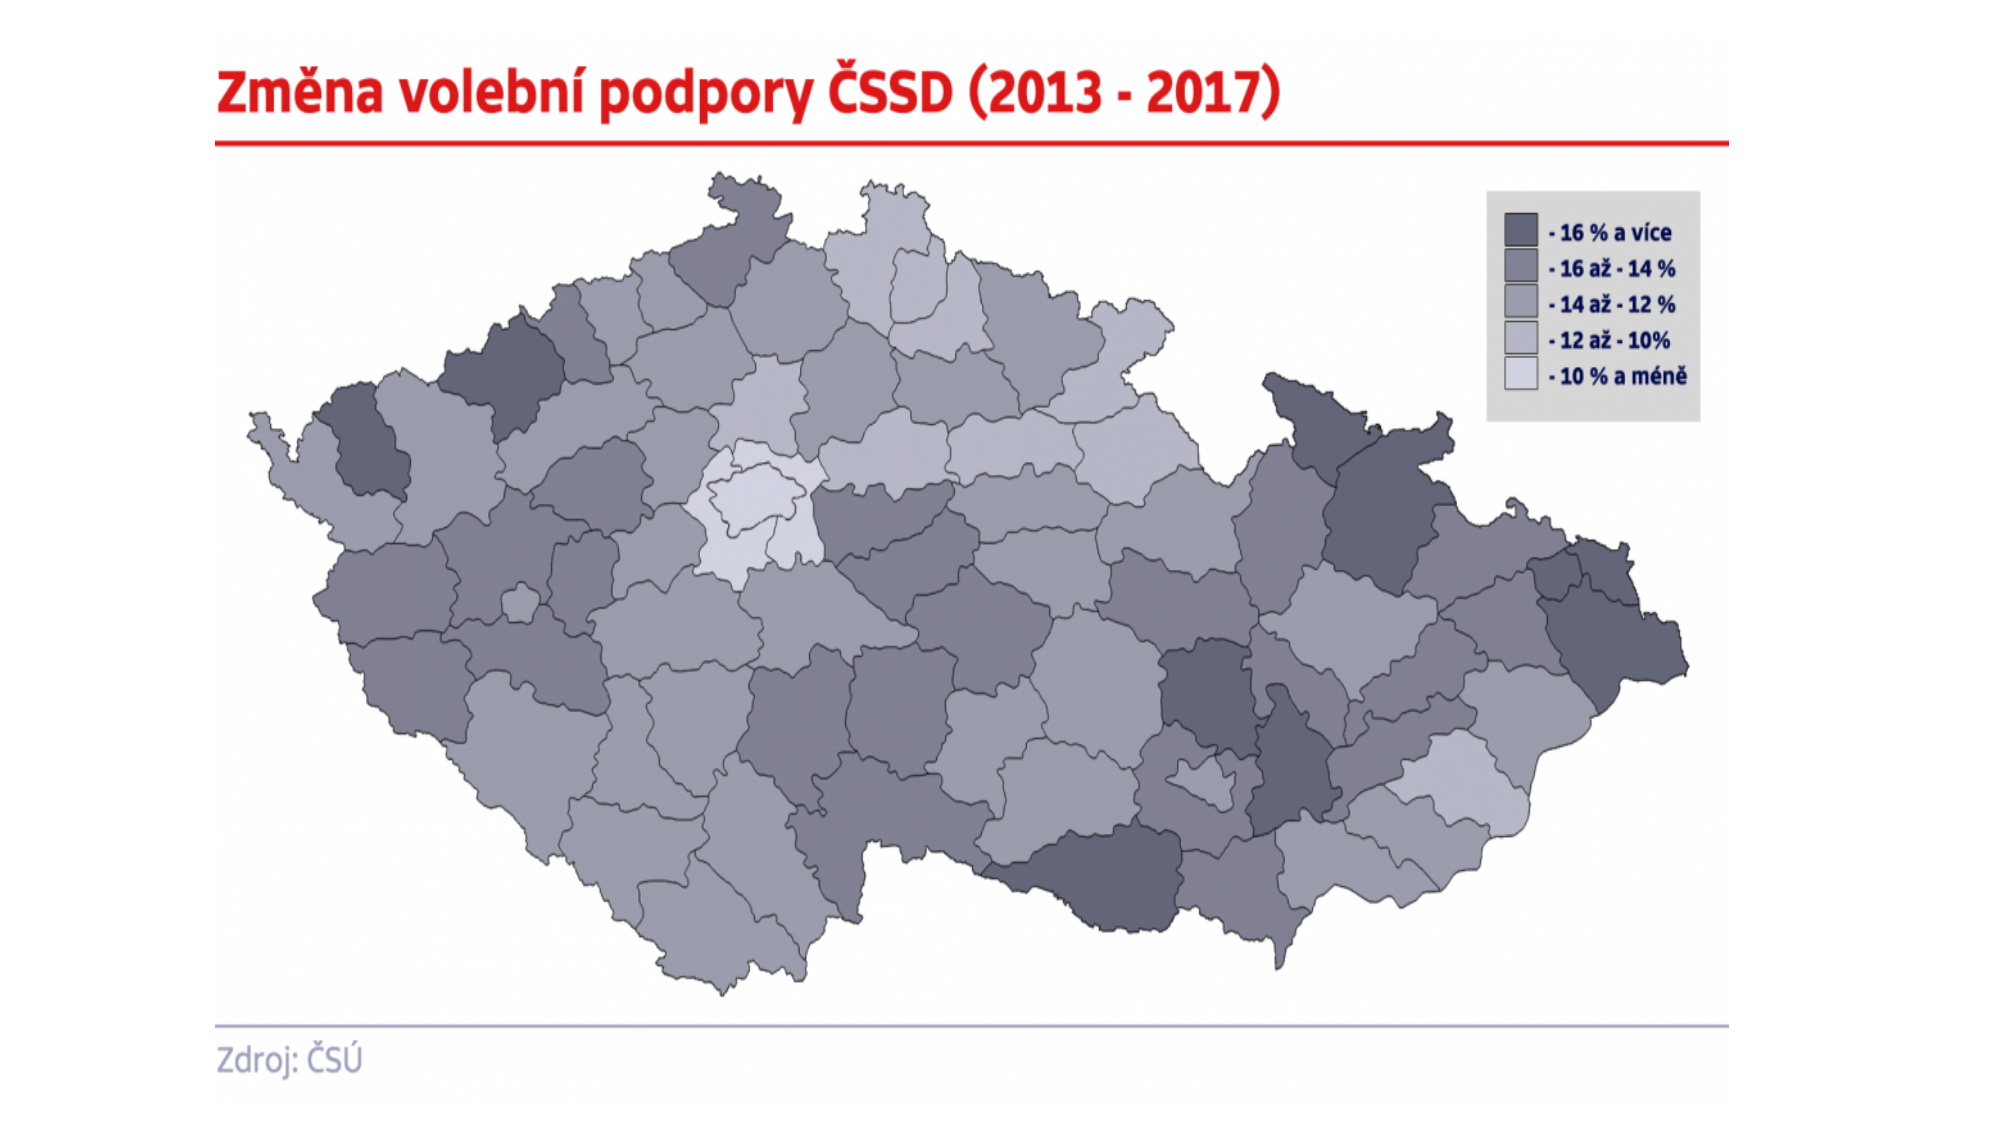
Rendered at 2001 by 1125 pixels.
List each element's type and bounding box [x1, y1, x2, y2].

picture [215, 36, 1729, 1105]
